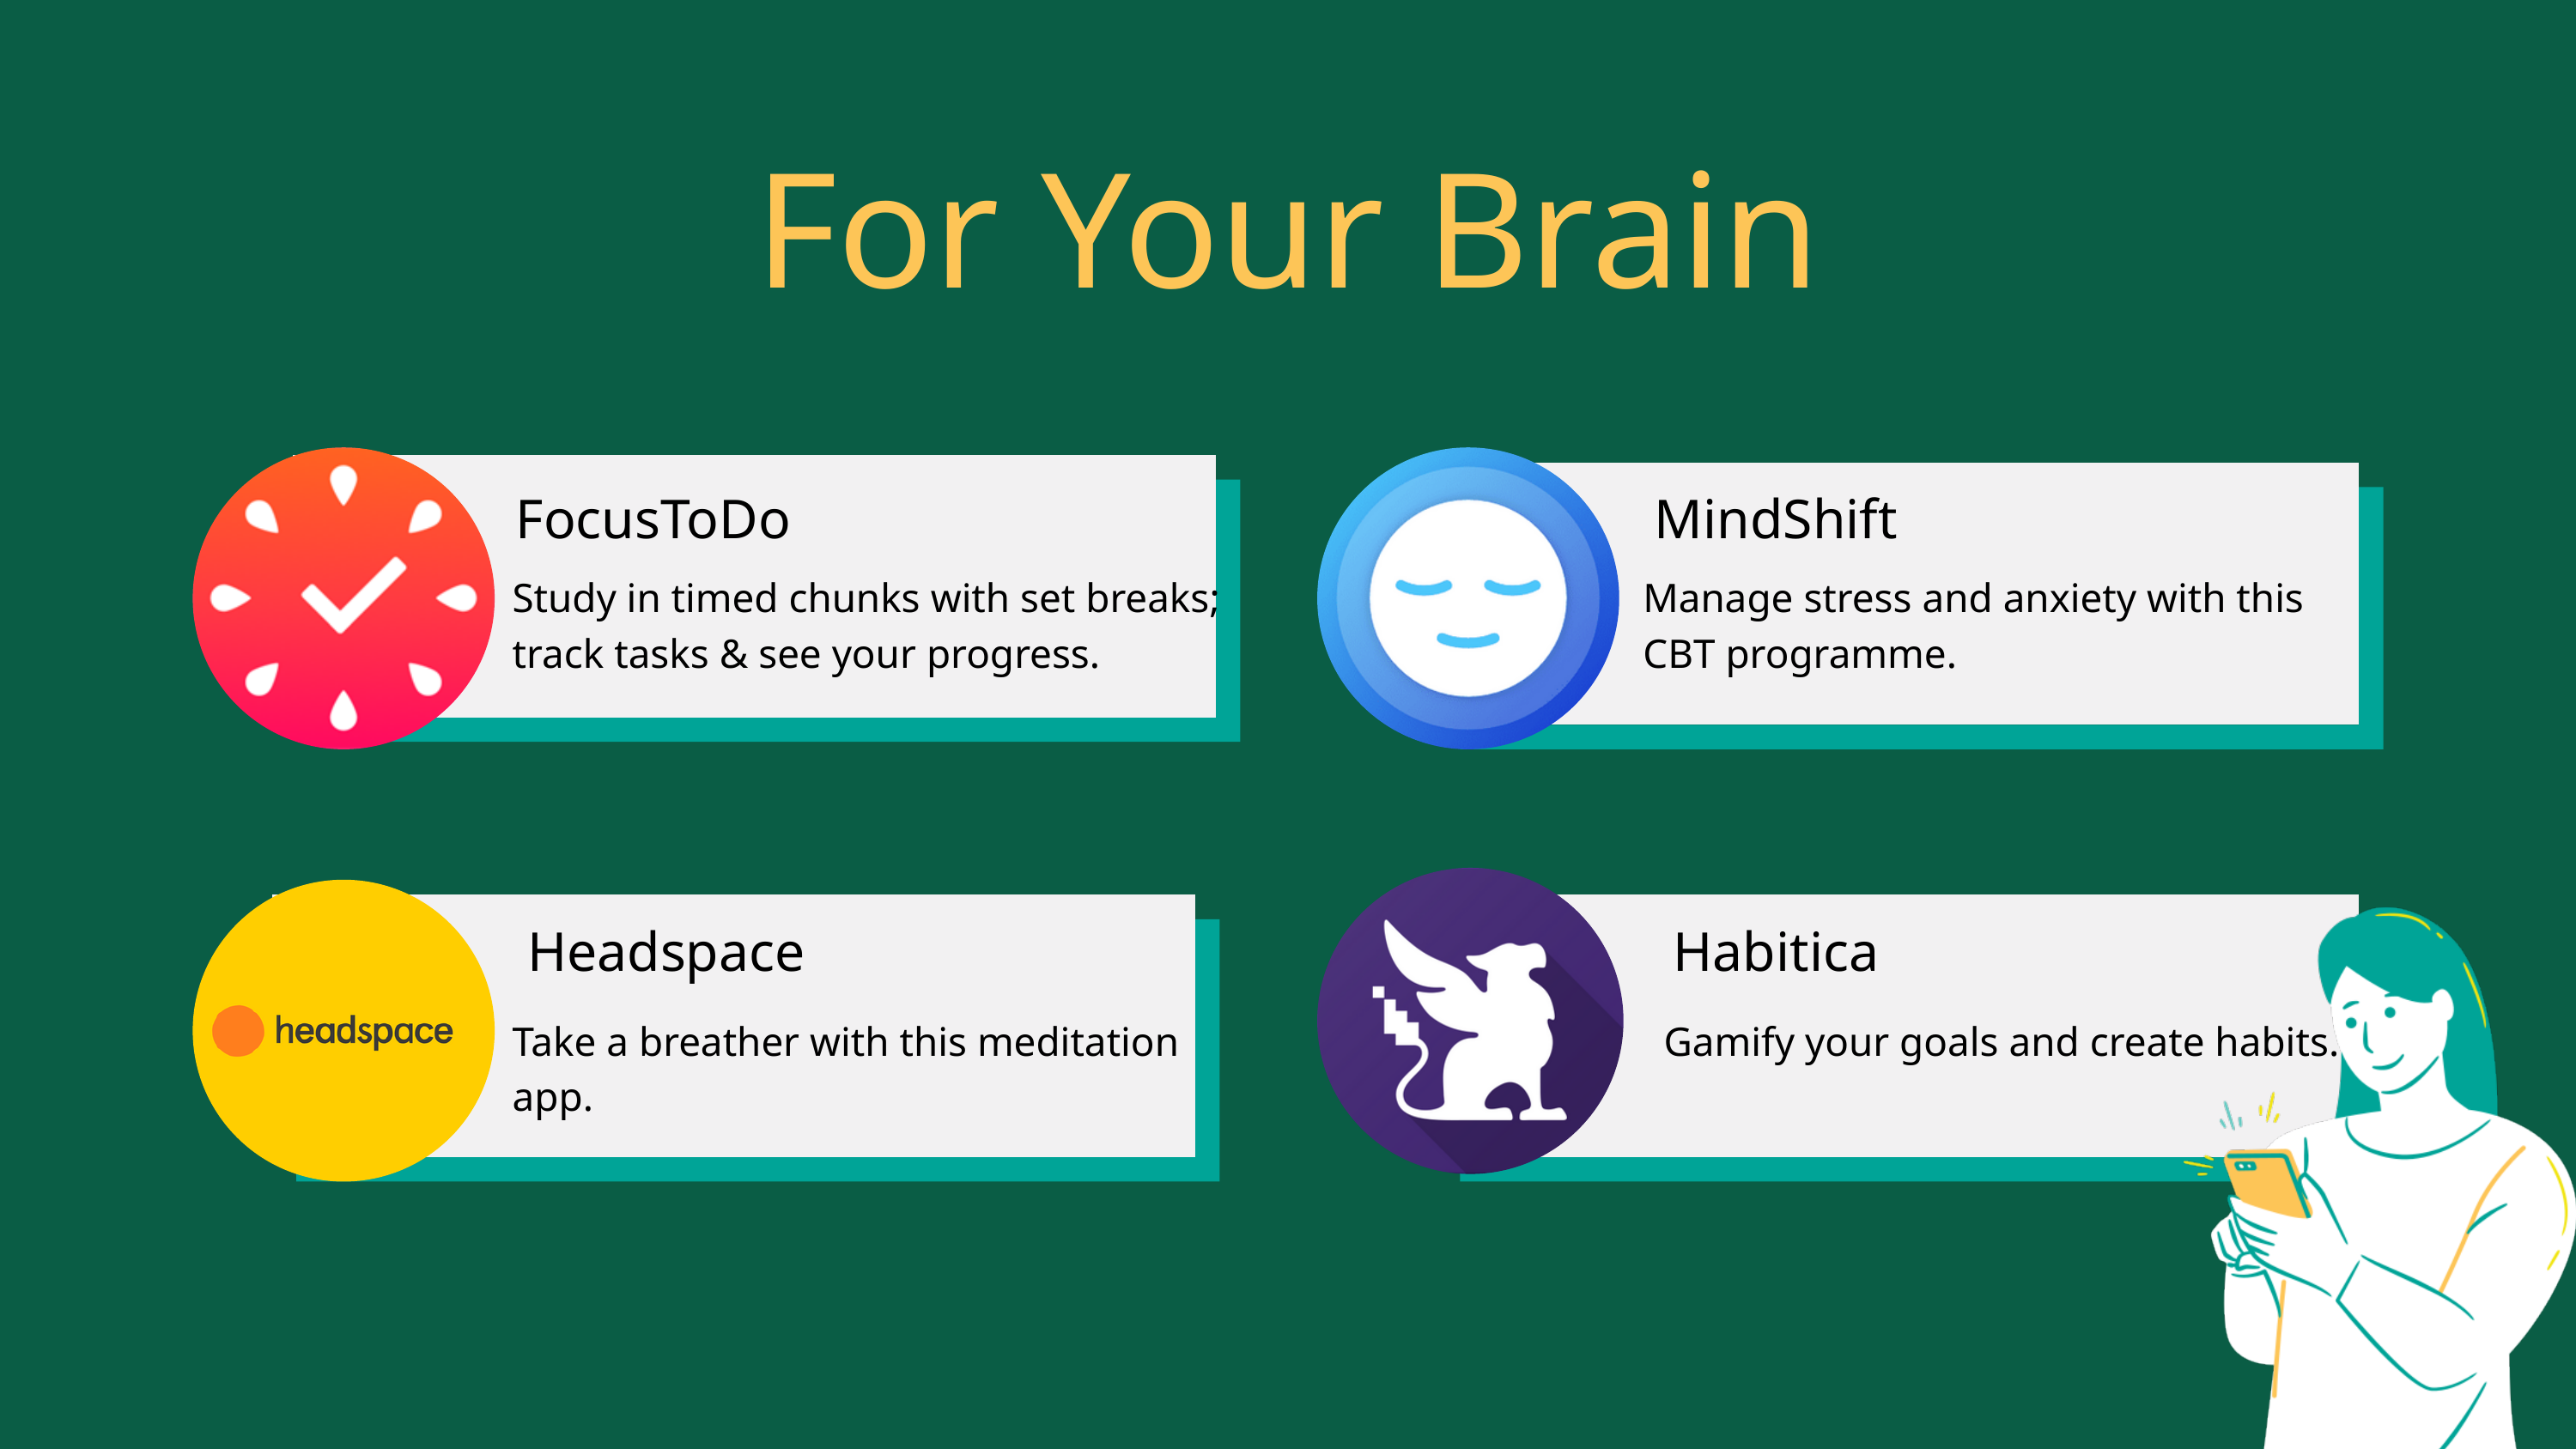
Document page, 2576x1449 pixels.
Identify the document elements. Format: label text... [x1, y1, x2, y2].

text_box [1316, 446, 1619, 750]
text_box For Your Brain [75, 96, 2501, 320]
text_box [500, 454, 1241, 743]
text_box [192, 879, 495, 1182]
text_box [500, 894, 1220, 1182]
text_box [1621, 894, 2181, 1182]
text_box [1316, 867, 1624, 1174]
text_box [1623, 462, 2384, 750]
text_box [192, 446, 495, 750]
picture [2183, 894, 2576, 1449]
